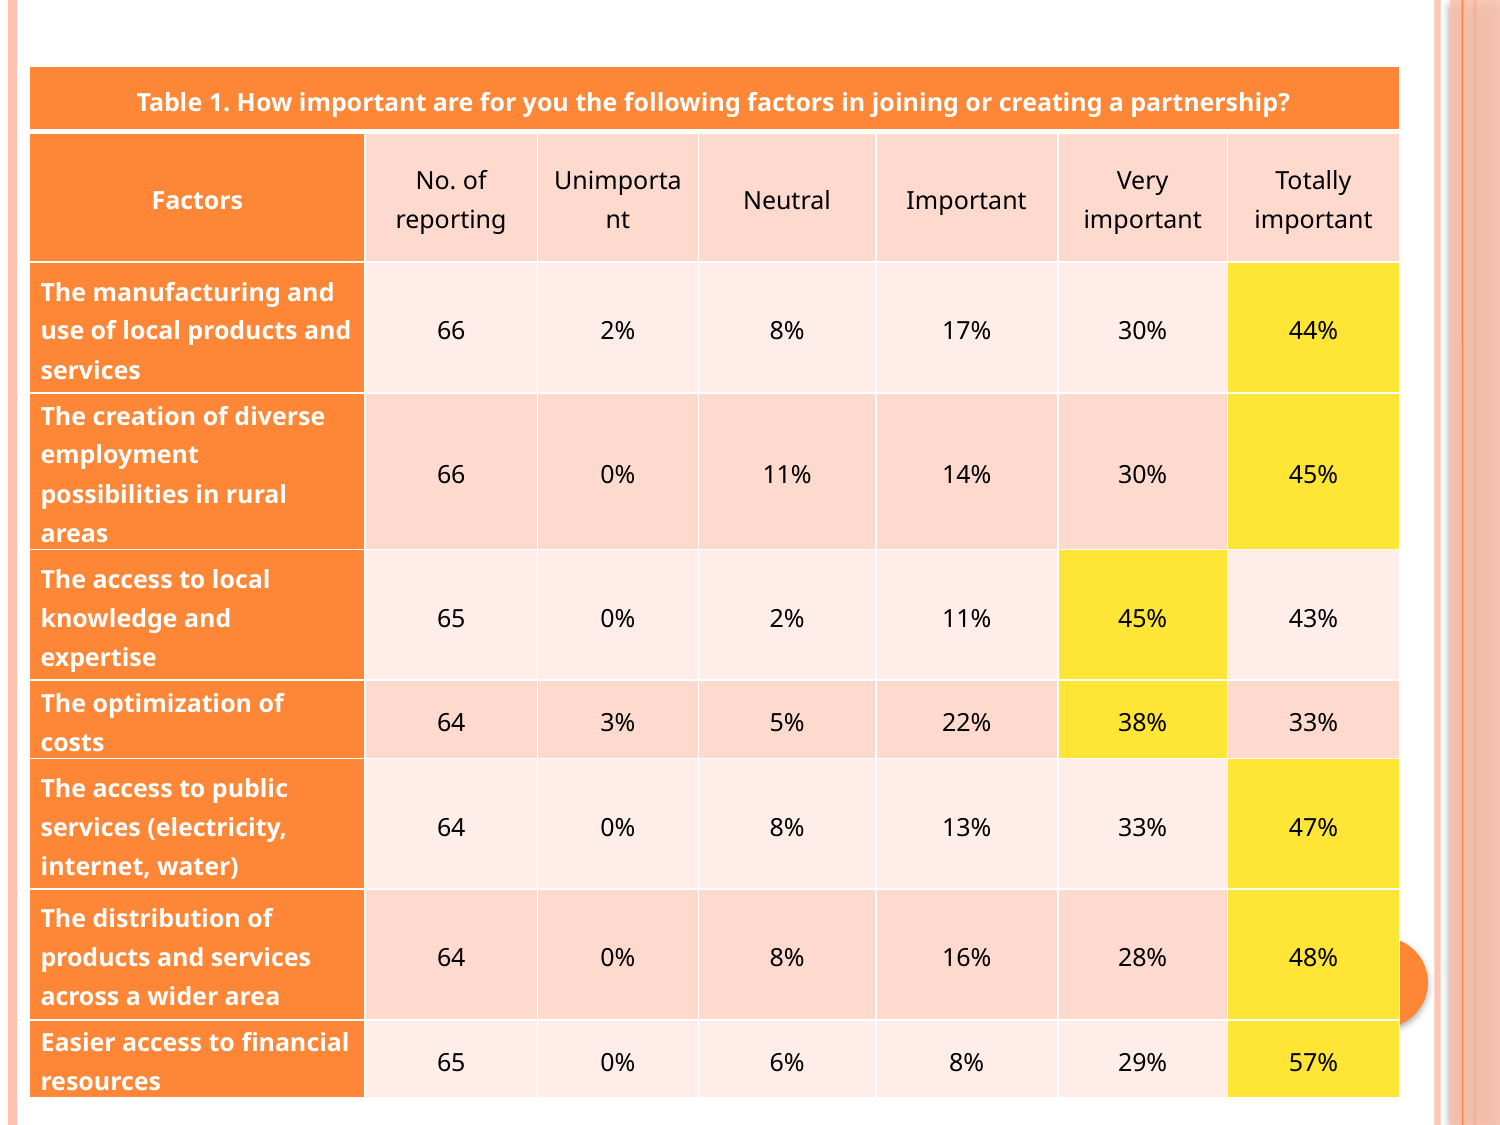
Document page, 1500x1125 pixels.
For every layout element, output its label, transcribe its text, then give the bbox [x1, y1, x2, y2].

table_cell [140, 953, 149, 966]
table_cell 30% [1059, 263, 1227, 392]
table_cell 30% [1059, 394, 1227, 549]
table_cell 29% [1059, 1021, 1227, 1097]
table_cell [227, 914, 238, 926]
table_cell No. of reporting [366, 134, 537, 261]
table_cell 44% [1228, 263, 1399, 392]
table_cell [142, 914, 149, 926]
table_cell 2% [538, 263, 698, 392]
table_cell 47% [1228, 759, 1399, 888]
table_cell 22% [877, 681, 1057, 758]
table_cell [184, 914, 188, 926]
table_cell The access to local knowledge and expertise [30, 550, 364, 679]
table_cell 33% [1059, 759, 1227, 888]
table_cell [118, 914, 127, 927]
table_cell 14% [877, 394, 1057, 549]
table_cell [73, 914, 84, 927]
table_cell 8% [699, 890, 875, 1019]
table_cell 8% [699, 759, 875, 888]
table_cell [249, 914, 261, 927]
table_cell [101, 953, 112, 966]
table_cell The creation of diverse employment possibilities in rural areas [30, 394, 364, 549]
table_cell 65 [366, 1021, 537, 1097]
table_cell 17% [877, 263, 1057, 392]
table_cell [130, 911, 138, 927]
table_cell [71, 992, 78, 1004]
table_cell 11% [877, 550, 1057, 679]
table_cell 45% [1228, 394, 1399, 549]
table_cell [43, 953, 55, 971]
table_cell 28% [1059, 890, 1227, 1019]
table_cell The optimization of costs [30, 681, 364, 758]
table_cell Unimportant [538, 134, 698, 261]
table_cell 45% [1059, 550, 1227, 679]
table_cell 5% [699, 681, 875, 758]
table_cell Factors [30, 134, 364, 261]
table_cell 64 [366, 890, 537, 1019]
table_cell Very important [1059, 134, 1227, 261]
table_cell 8% [699, 263, 875, 392]
table_cell 16% [877, 890, 1057, 1019]
table_cell 0% [538, 759, 698, 888]
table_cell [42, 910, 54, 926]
table_cell Neutral [699, 134, 875, 261]
table_cell 2% [699, 550, 875, 679]
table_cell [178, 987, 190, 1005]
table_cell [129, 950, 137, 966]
table_cell 0% [538, 394, 698, 549]
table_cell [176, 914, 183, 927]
table_cell 64 [366, 759, 537, 888]
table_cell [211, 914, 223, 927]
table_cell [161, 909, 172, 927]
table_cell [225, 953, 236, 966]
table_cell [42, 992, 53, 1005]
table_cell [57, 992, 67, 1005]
table_cell 0% [538, 1021, 698, 1097]
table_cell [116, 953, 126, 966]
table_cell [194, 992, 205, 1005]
table_cell Totally important [1228, 134, 1399, 261]
table_cell Important [877, 134, 1057, 261]
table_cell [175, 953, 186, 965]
table_cell 0% [538, 550, 698, 679]
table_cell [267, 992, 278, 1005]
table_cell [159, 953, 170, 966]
table_cell 33% [1228, 681, 1399, 758]
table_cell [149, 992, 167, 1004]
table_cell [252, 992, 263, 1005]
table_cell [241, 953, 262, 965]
table_cell 6% [699, 1021, 875, 1097]
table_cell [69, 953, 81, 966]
table_cell 3% [538, 681, 698, 758]
table_cell 11% [699, 394, 875, 549]
table_cell 64 [366, 681, 537, 758]
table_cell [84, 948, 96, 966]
table_header Table 1. How important are for you the following factors in joining or creating a partnership? [30, 67, 1399, 129]
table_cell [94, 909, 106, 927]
table_cell 13% [877, 759, 1057, 888]
table_cell 43% [1228, 550, 1399, 679]
table_cell 38% [1059, 681, 1227, 758]
table_cell 65 [366, 550, 537, 679]
table_cell 66 [366, 263, 537, 392]
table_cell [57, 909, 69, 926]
table_cell The access to public services (electricity, internet, water) [30, 759, 364, 888]
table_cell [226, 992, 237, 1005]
table_cell Easier access to financial resources [30, 1021, 364, 1097]
table_cell 48% [1228, 890, 1399, 1019]
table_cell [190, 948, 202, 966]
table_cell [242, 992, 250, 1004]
table_cell 66 [366, 394, 537, 549]
table_cell 8% [877, 1021, 1057, 1097]
table_cell The manufacturing and use of local products and services [30, 263, 364, 392]
table_cell 57% [1228, 1021, 1399, 1097]
table_cell 0% [538, 890, 698, 1019]
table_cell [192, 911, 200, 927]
